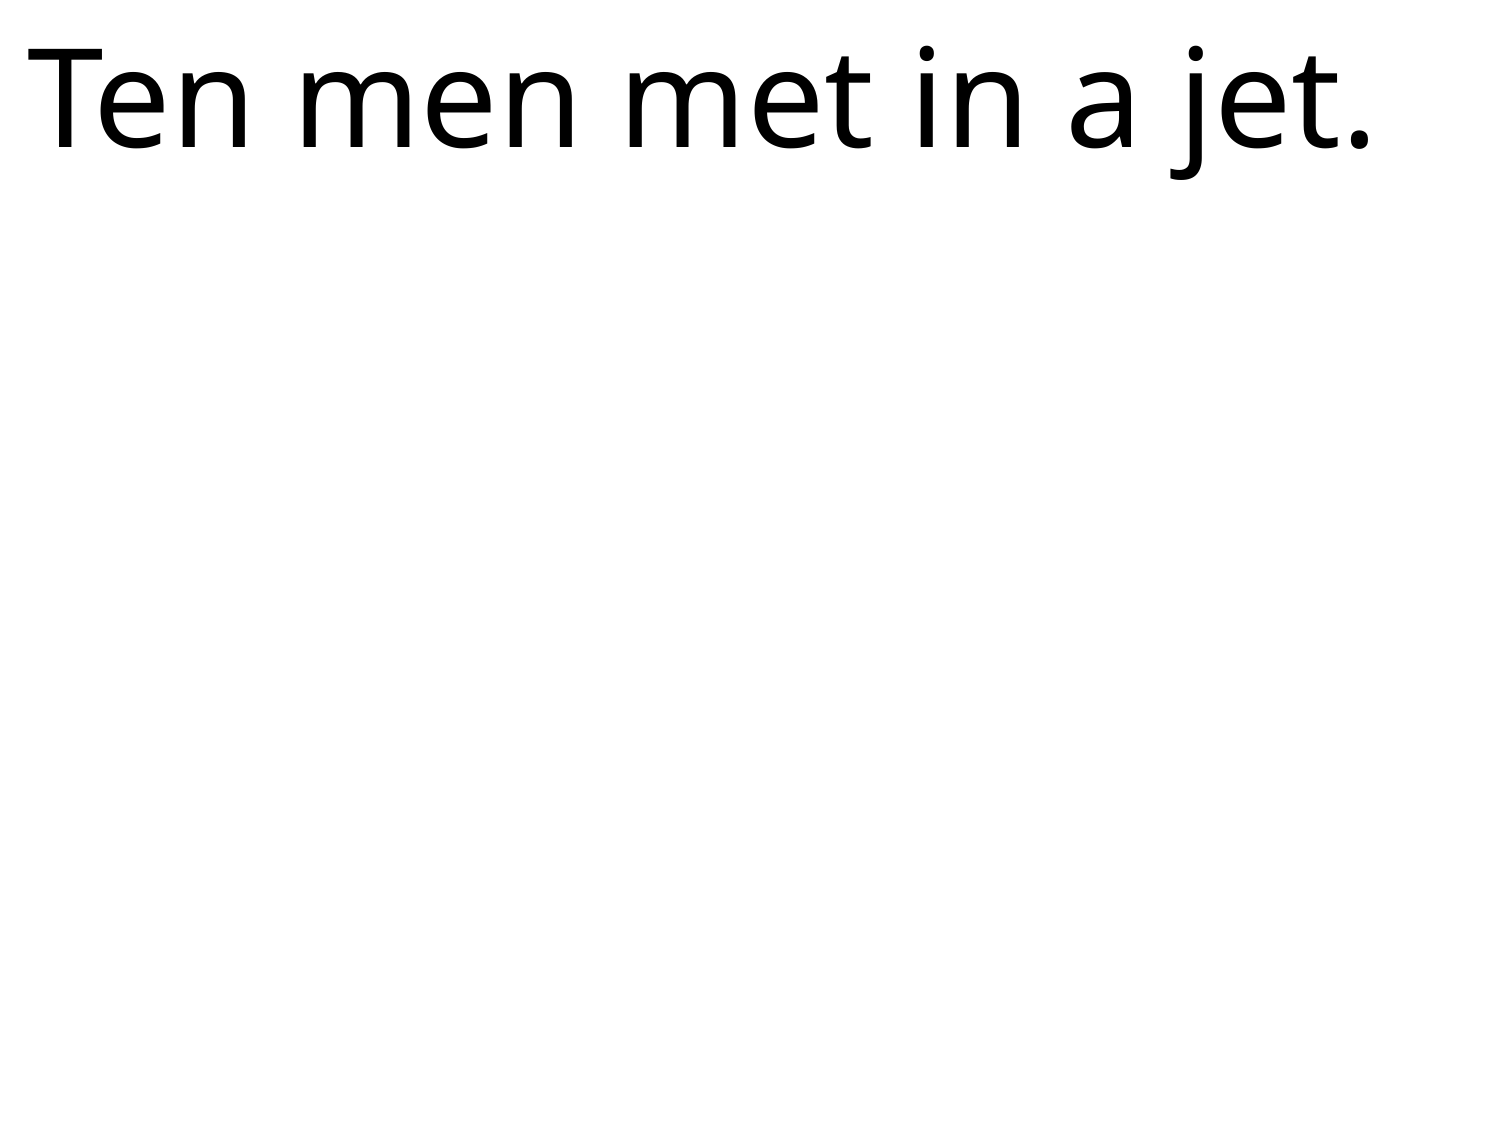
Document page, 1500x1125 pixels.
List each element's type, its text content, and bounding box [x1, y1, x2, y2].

text_box Ten men met in a jet. [12, 3, 1487, 318]
